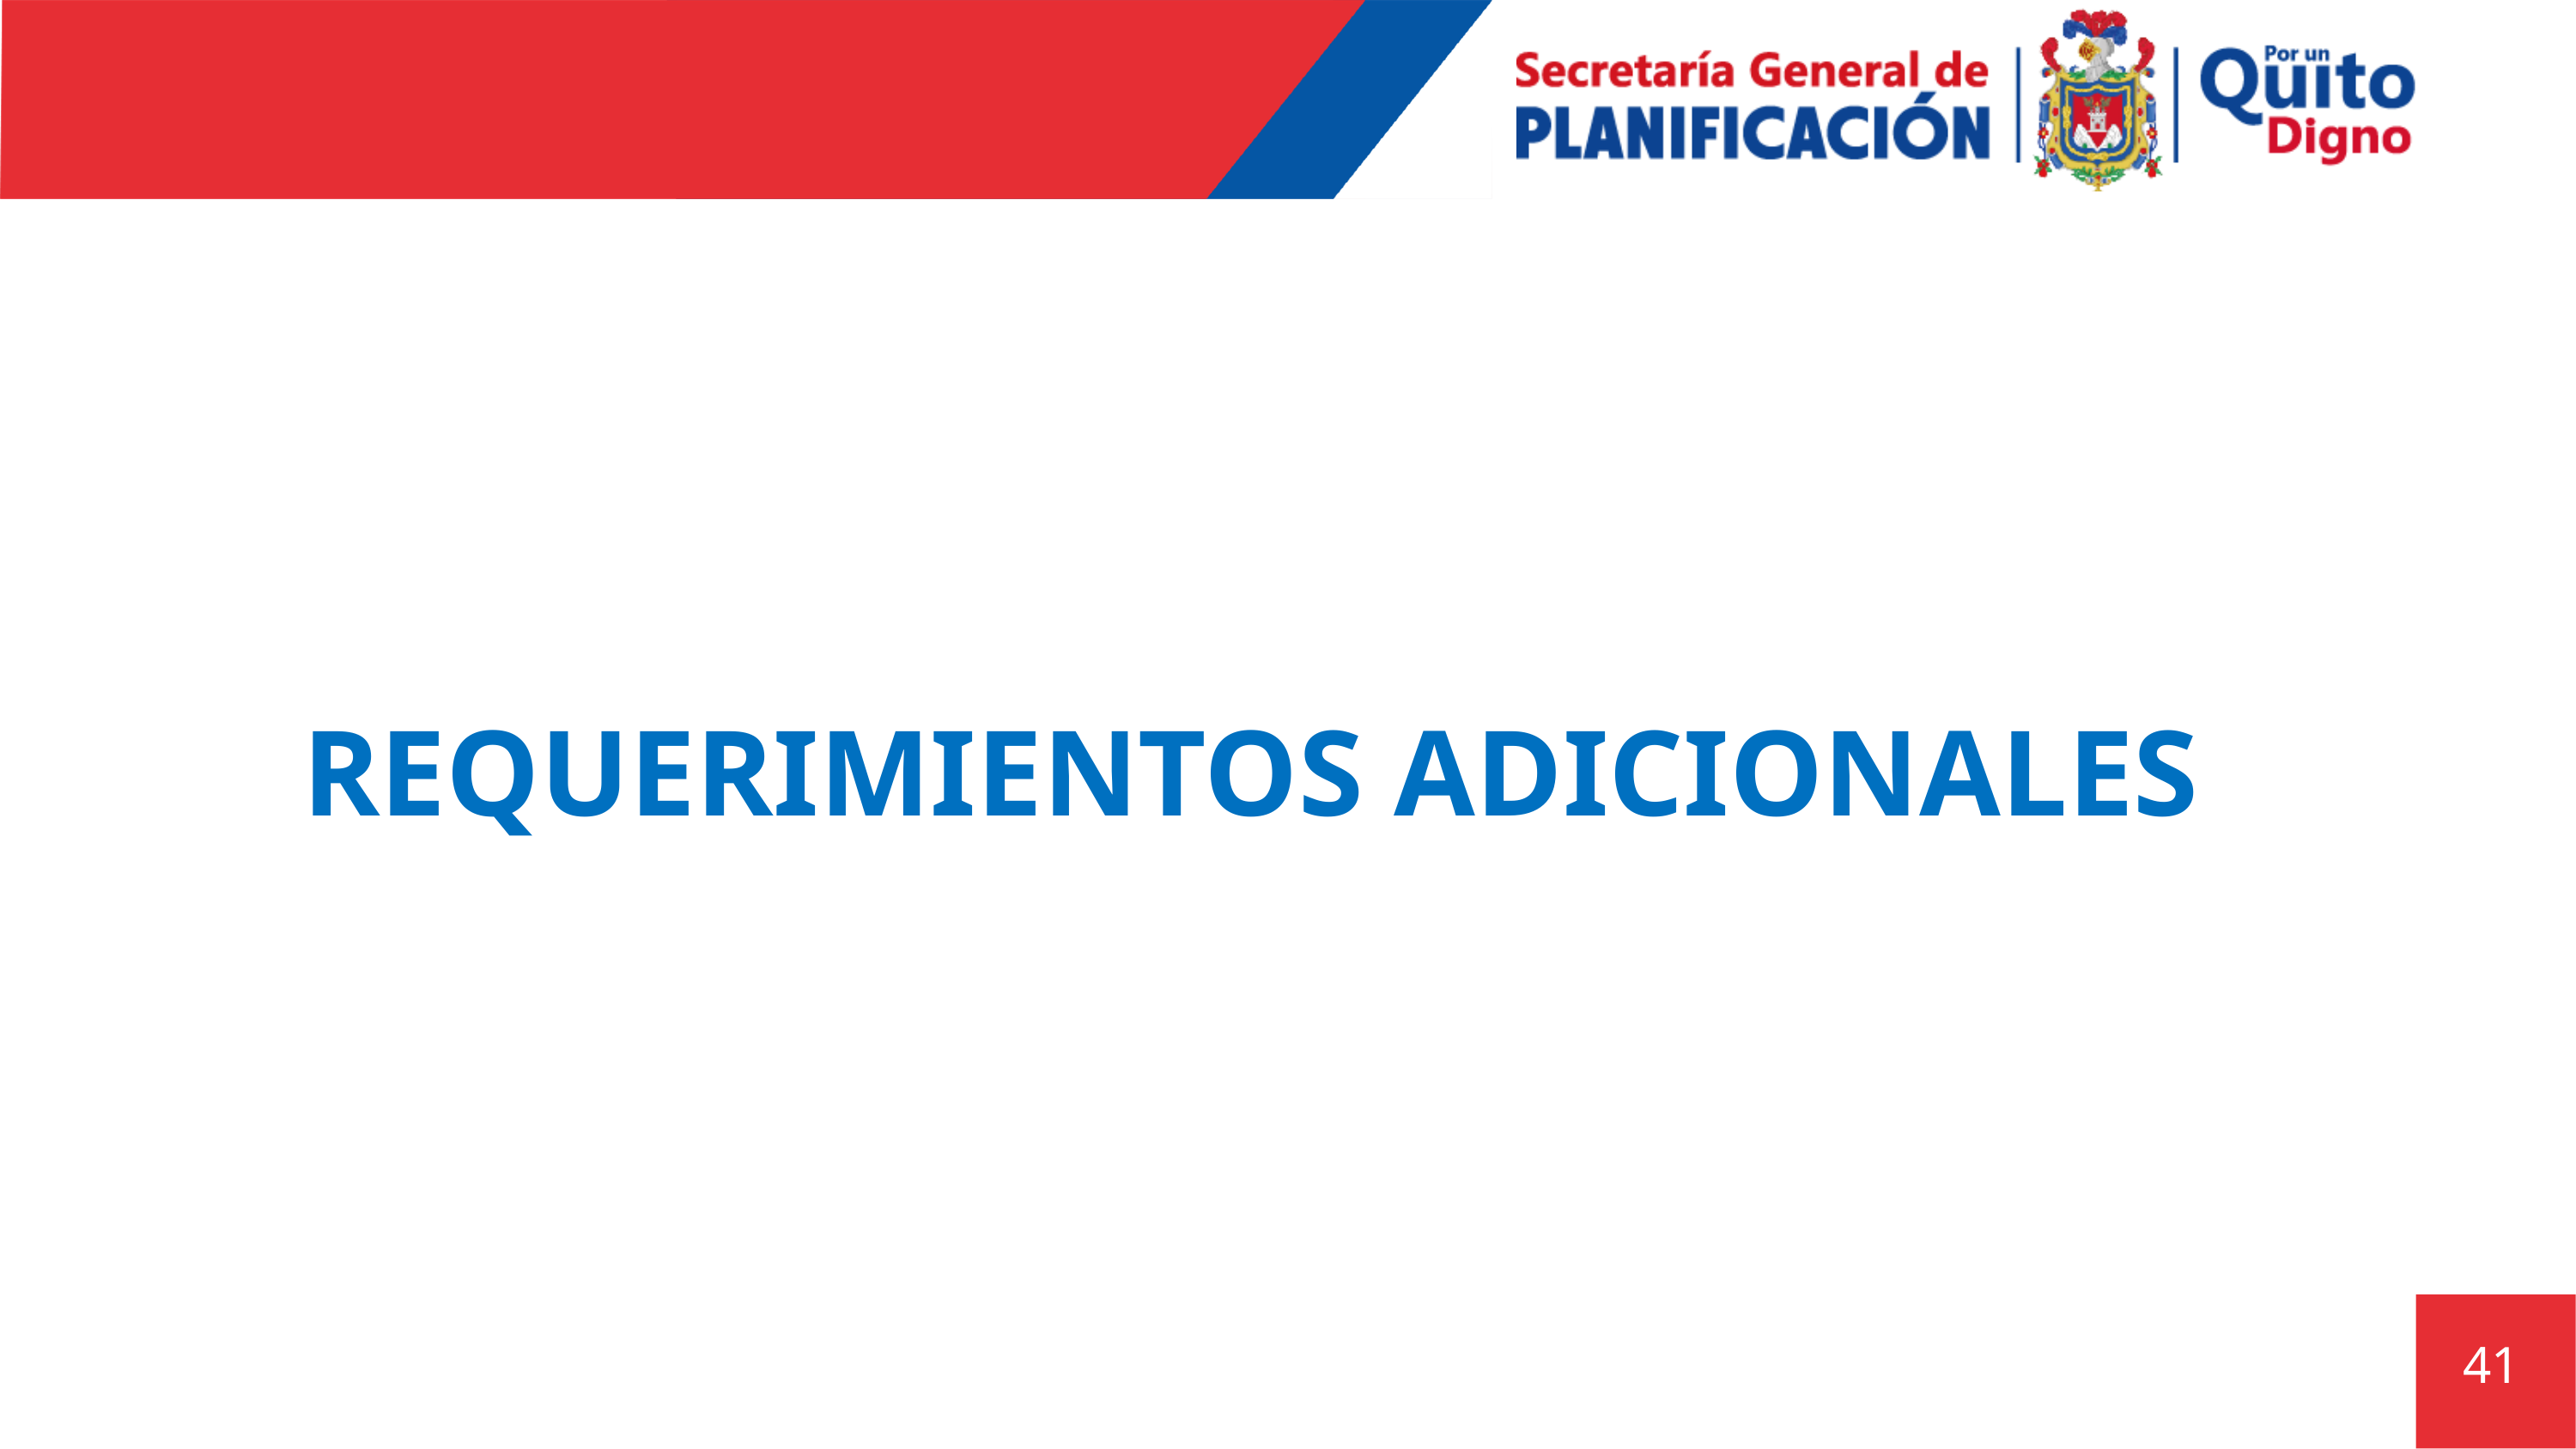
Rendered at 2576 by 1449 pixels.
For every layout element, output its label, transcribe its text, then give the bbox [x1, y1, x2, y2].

picture [0, 0, 1492, 199]
picture [1516, 5, 2447, 191]
slide_number 41 [2415, 1328, 2568, 1406]
list REQUERIMIENTOS ADICIONALES [110, 303, 2393, 1072]
